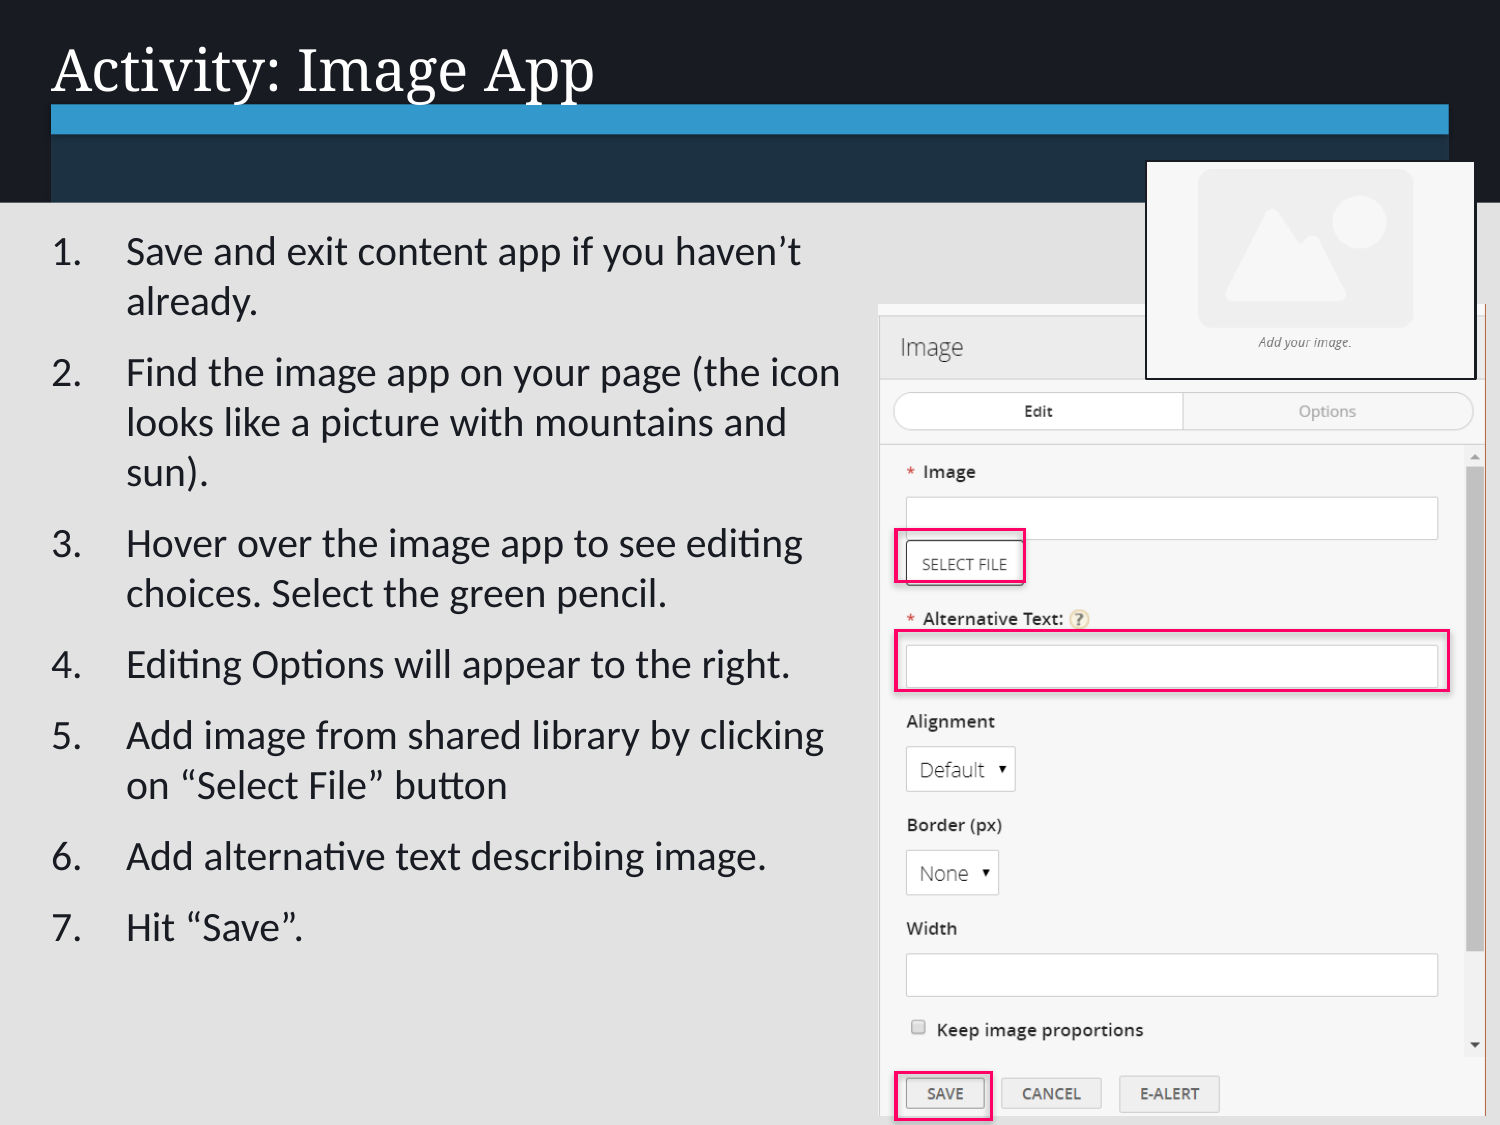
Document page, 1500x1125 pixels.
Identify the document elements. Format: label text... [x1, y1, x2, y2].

picture [877, 162, 1486, 1117]
list Save and exit content app if you haven’t already. Find the image app on your page (the icon looks like a picture with mountains and sun). Hover over the image app to see editing choices. Select the green pencil. Editing Options will appear to the right. Add image from shared library by clicking on “Select File” button Add alternative text describing image. Hit “Save”. [51, 223, 845, 1122]
title Activity: Image App [51, 17, 1449, 105]
